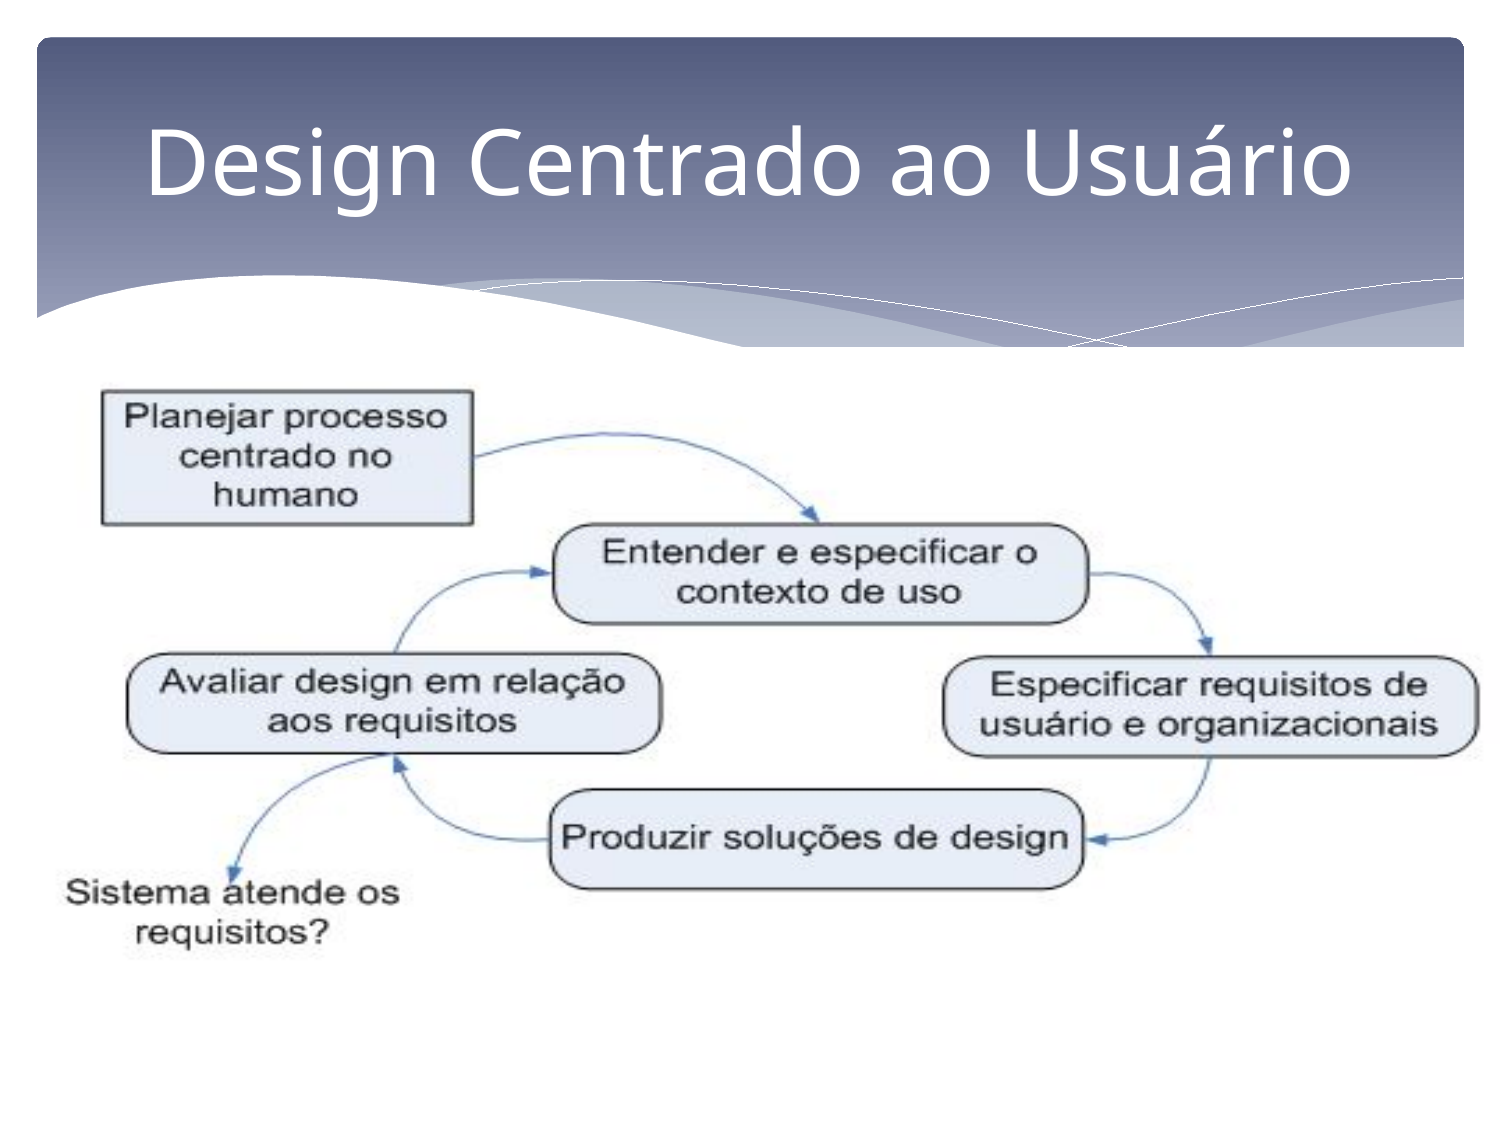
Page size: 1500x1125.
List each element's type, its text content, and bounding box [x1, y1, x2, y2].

title Design Centrado ao Usuário [75, 55, 1425, 261]
picture [35, 346, 1500, 977]
